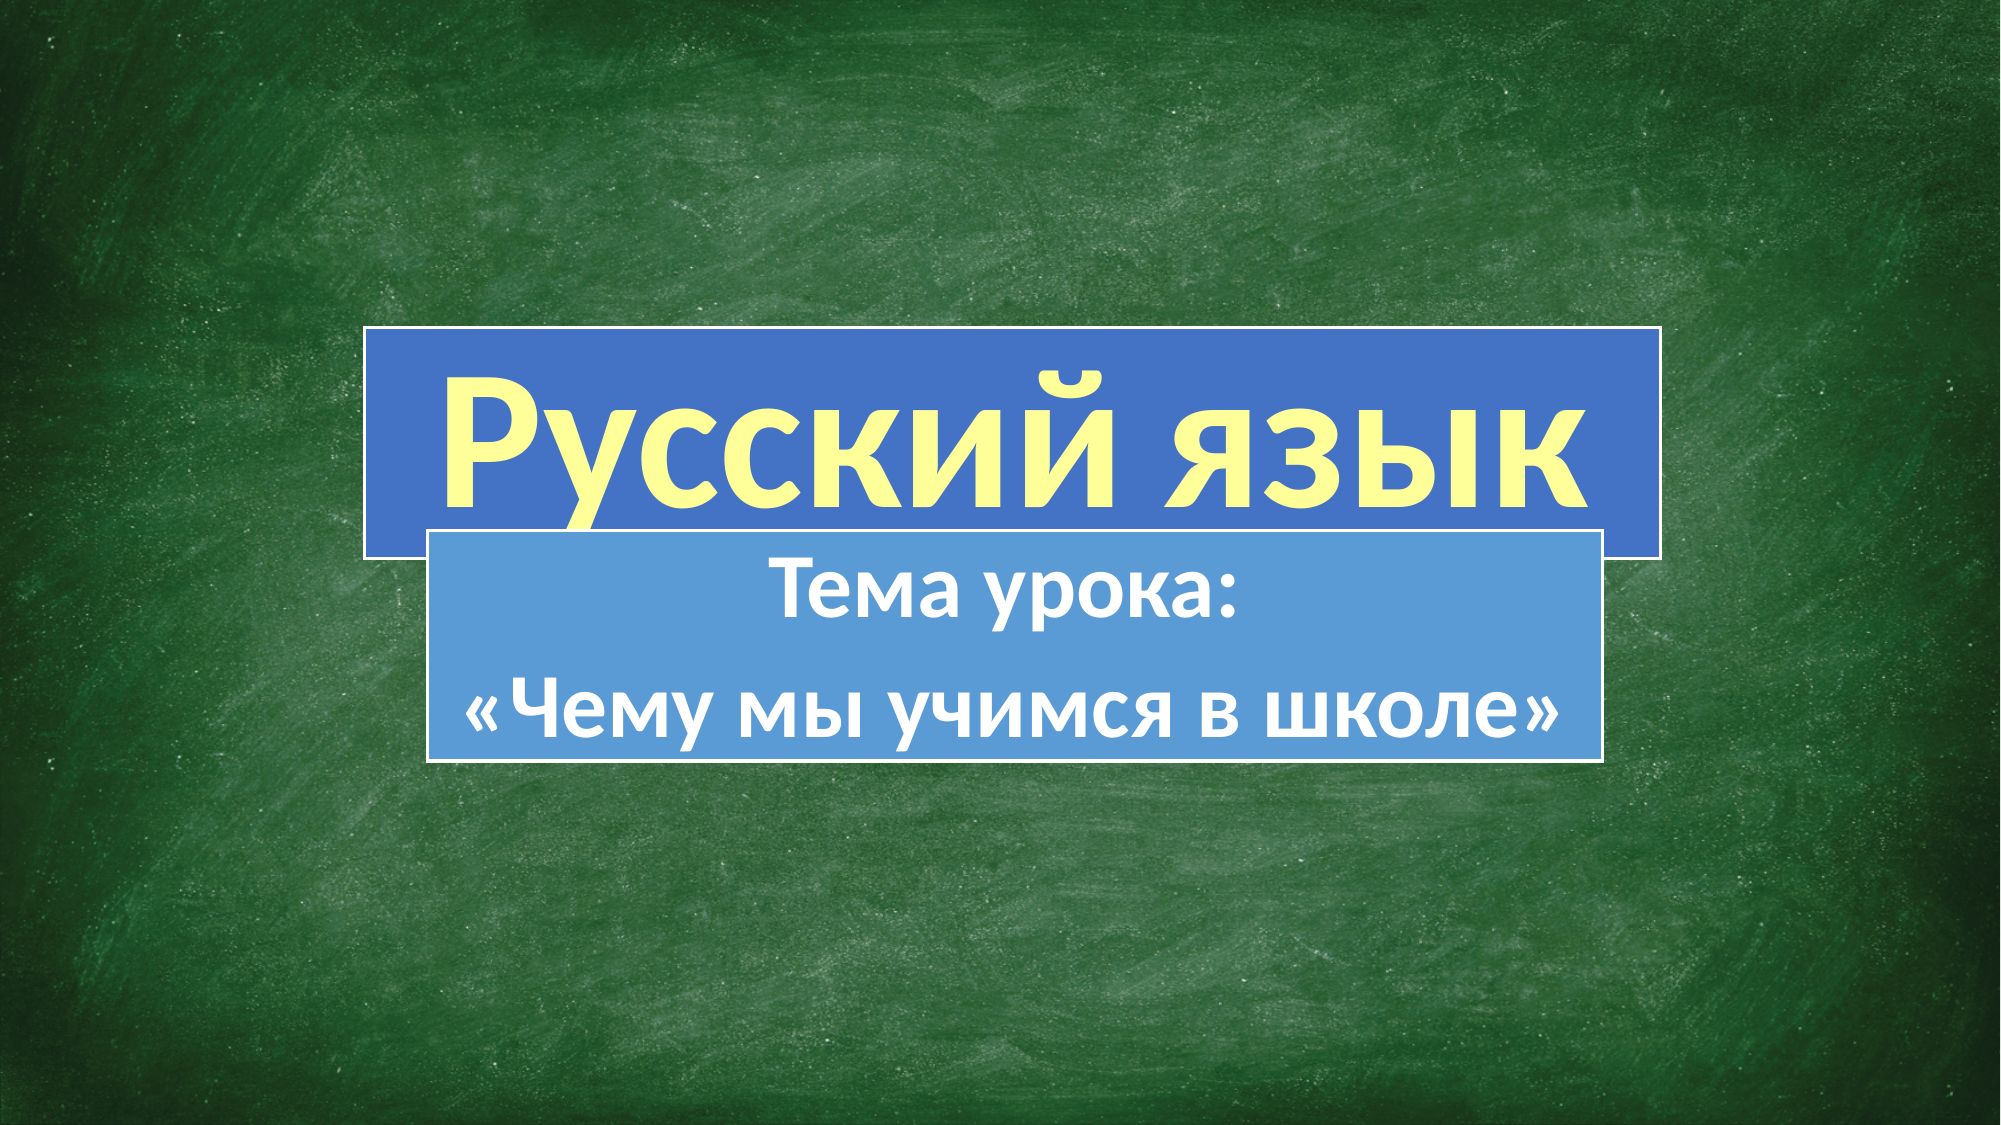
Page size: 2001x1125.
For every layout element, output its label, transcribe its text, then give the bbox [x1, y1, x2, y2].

subtitle Тема урока: «Чему мы учимся в школе» [426, 529, 1604, 763]
title Русский язык [363, 326, 1662, 560]
picture [0, 0, 2001, 1125]
